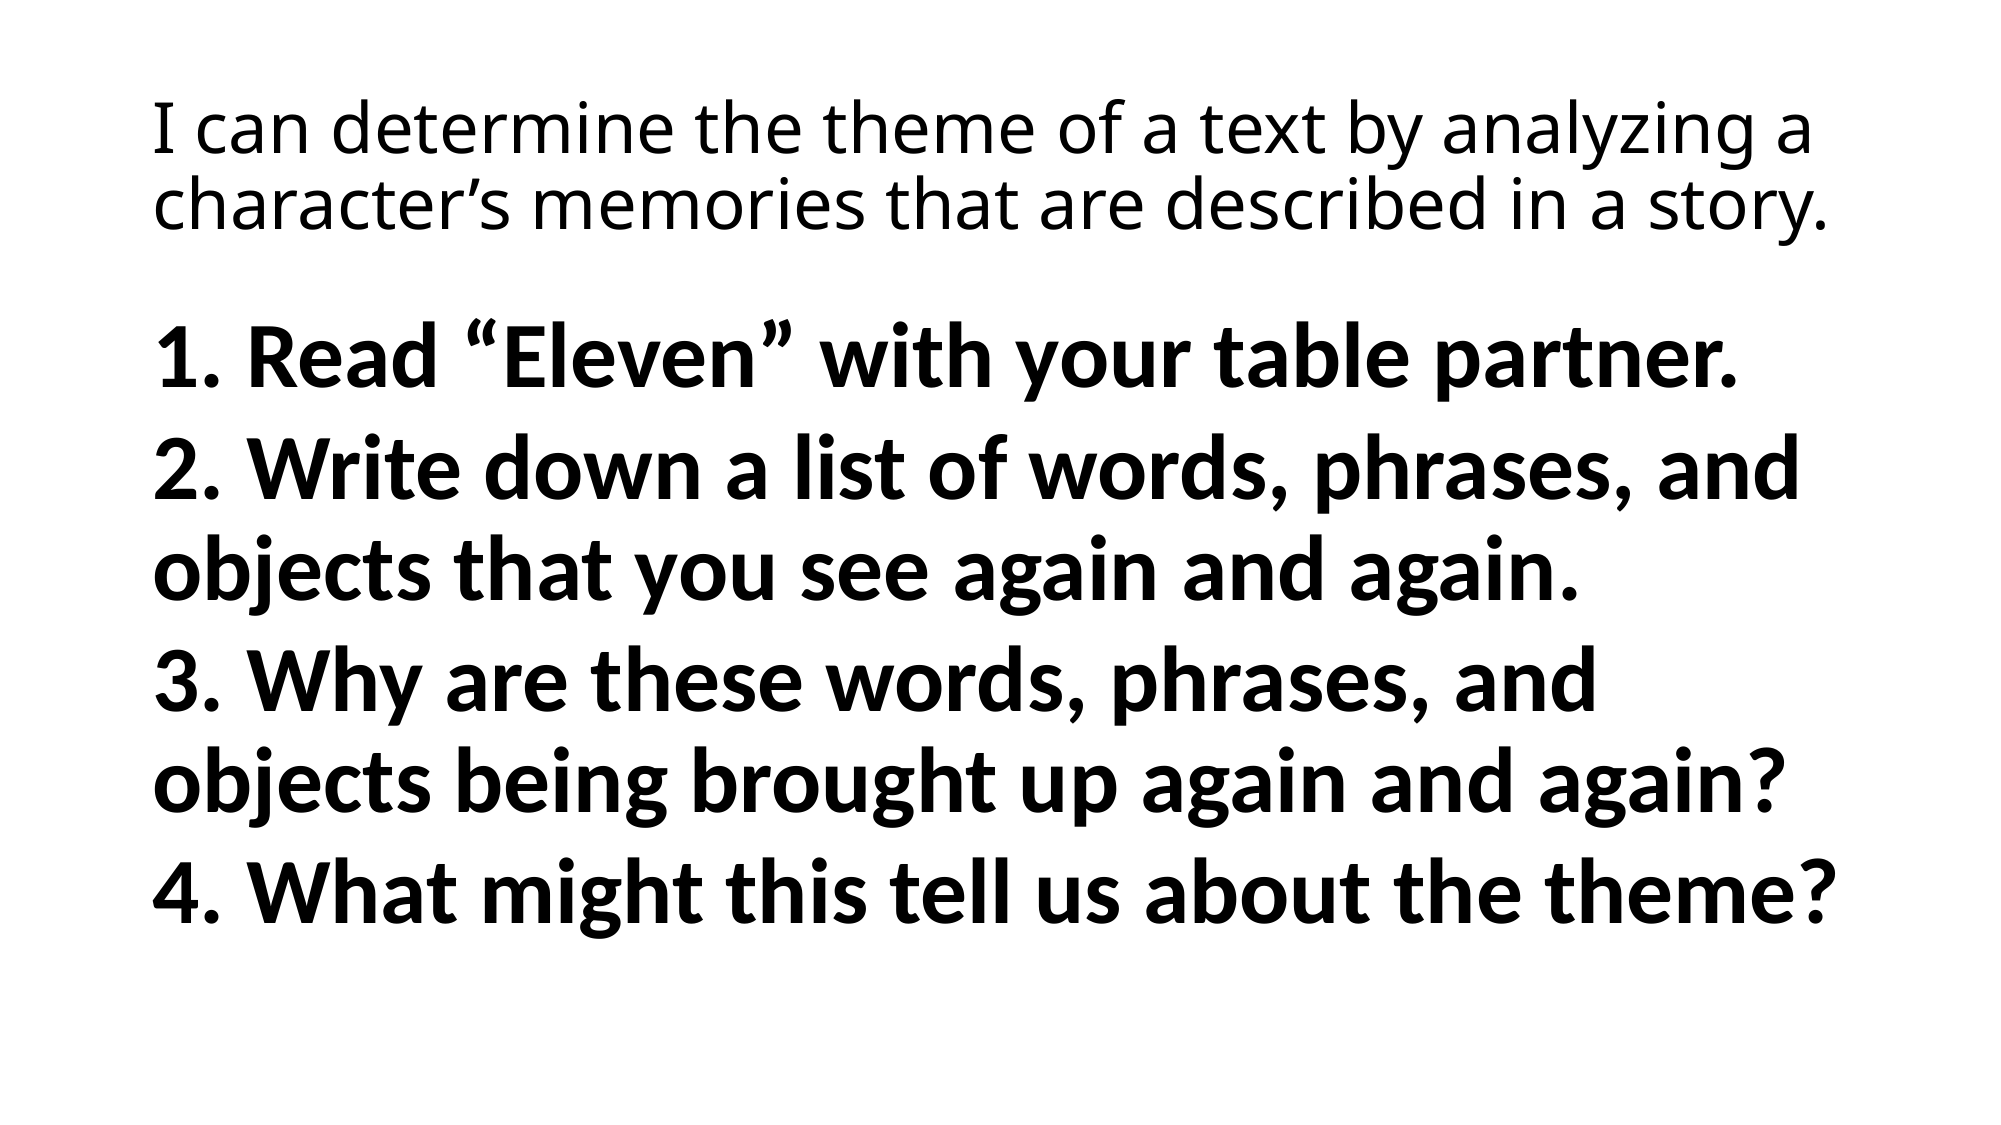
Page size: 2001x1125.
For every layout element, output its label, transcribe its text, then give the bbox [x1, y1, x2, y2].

title I can determine the theme of a text by analyzing a character’s memories that are described in a story. [137, 59, 1863, 278]
list 1. Read “Eleven” with your table partner. 2. Write down a list of words, phrases, and objects that you see again and again. 3. Why are these words, phrases, and objects being brought up again and again? 4. What might this tell us about the theme? [137, 299, 1863, 1014]
